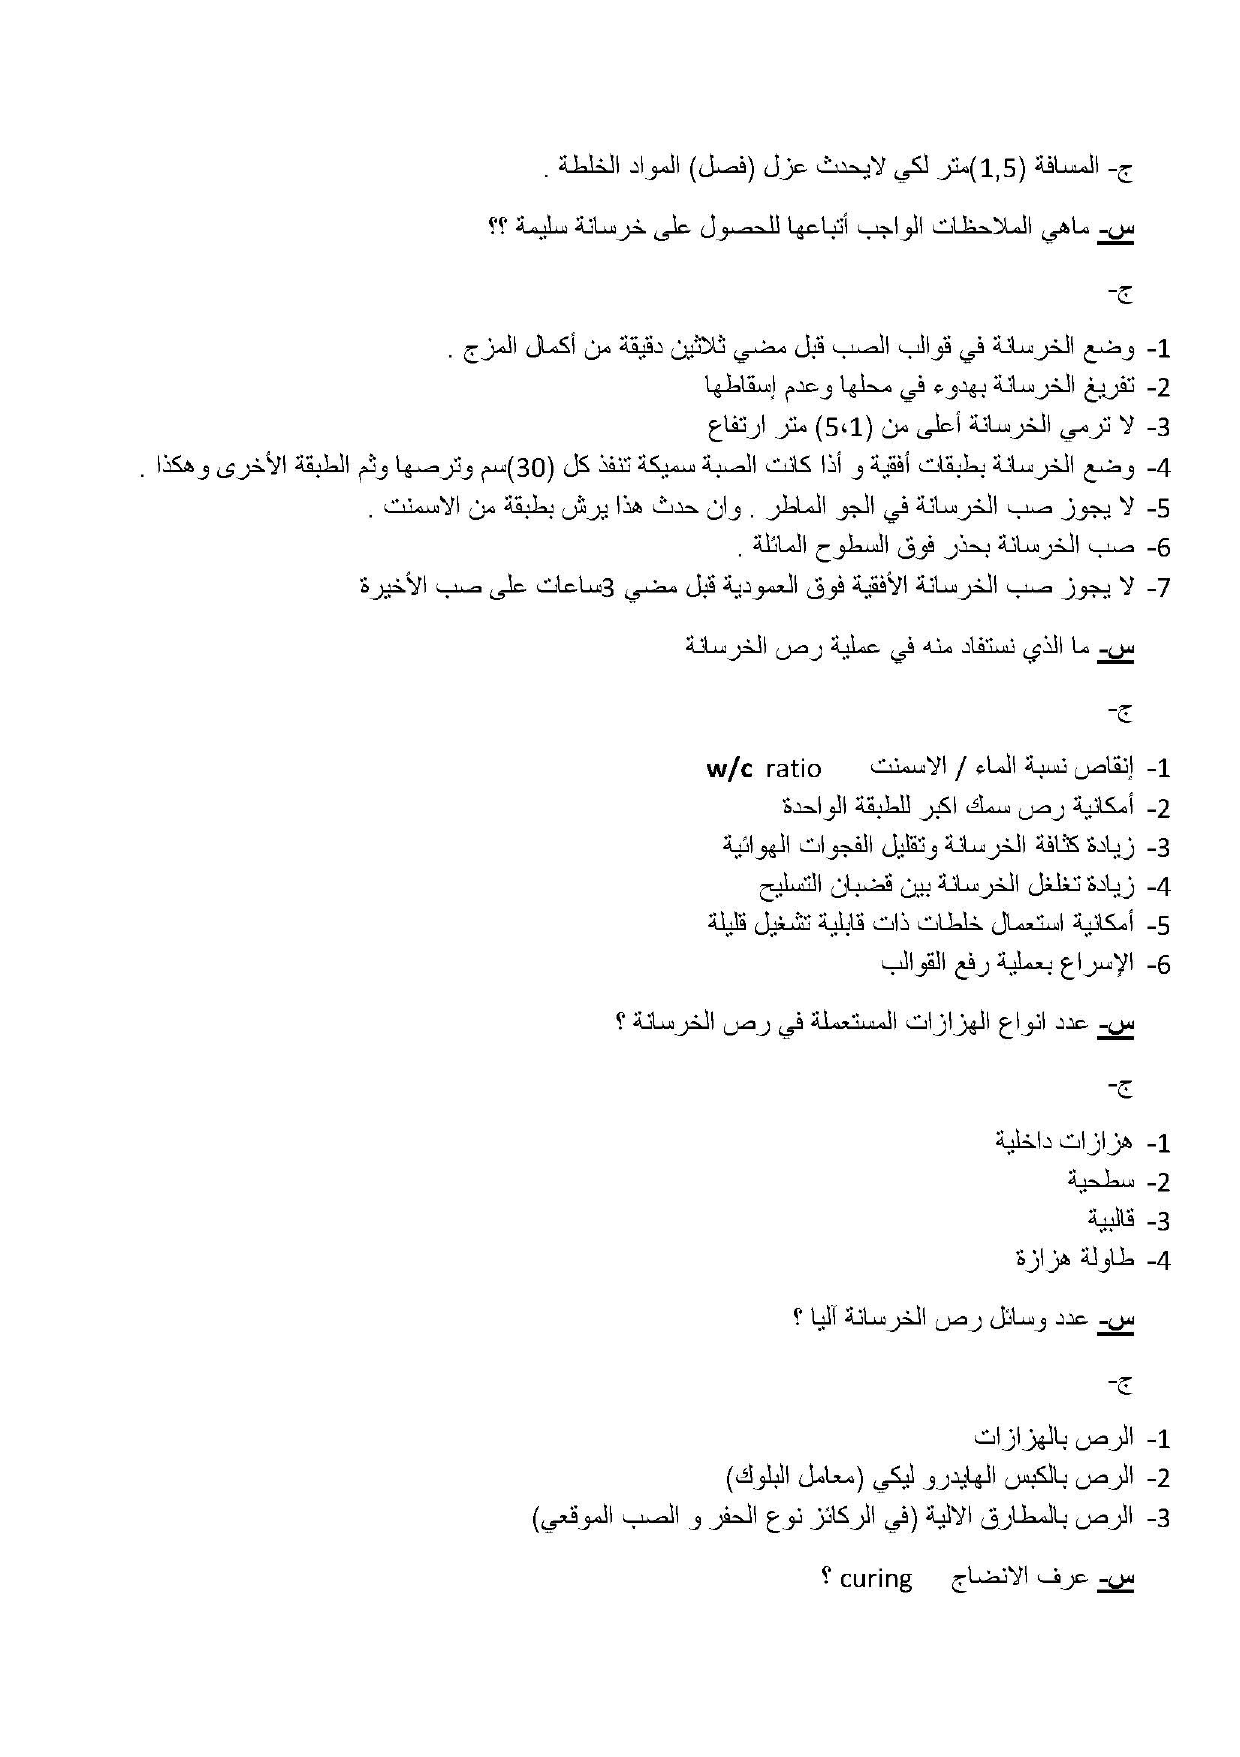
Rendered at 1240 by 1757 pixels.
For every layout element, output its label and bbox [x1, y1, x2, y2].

text_box [0, 0, 1240, 1755]
